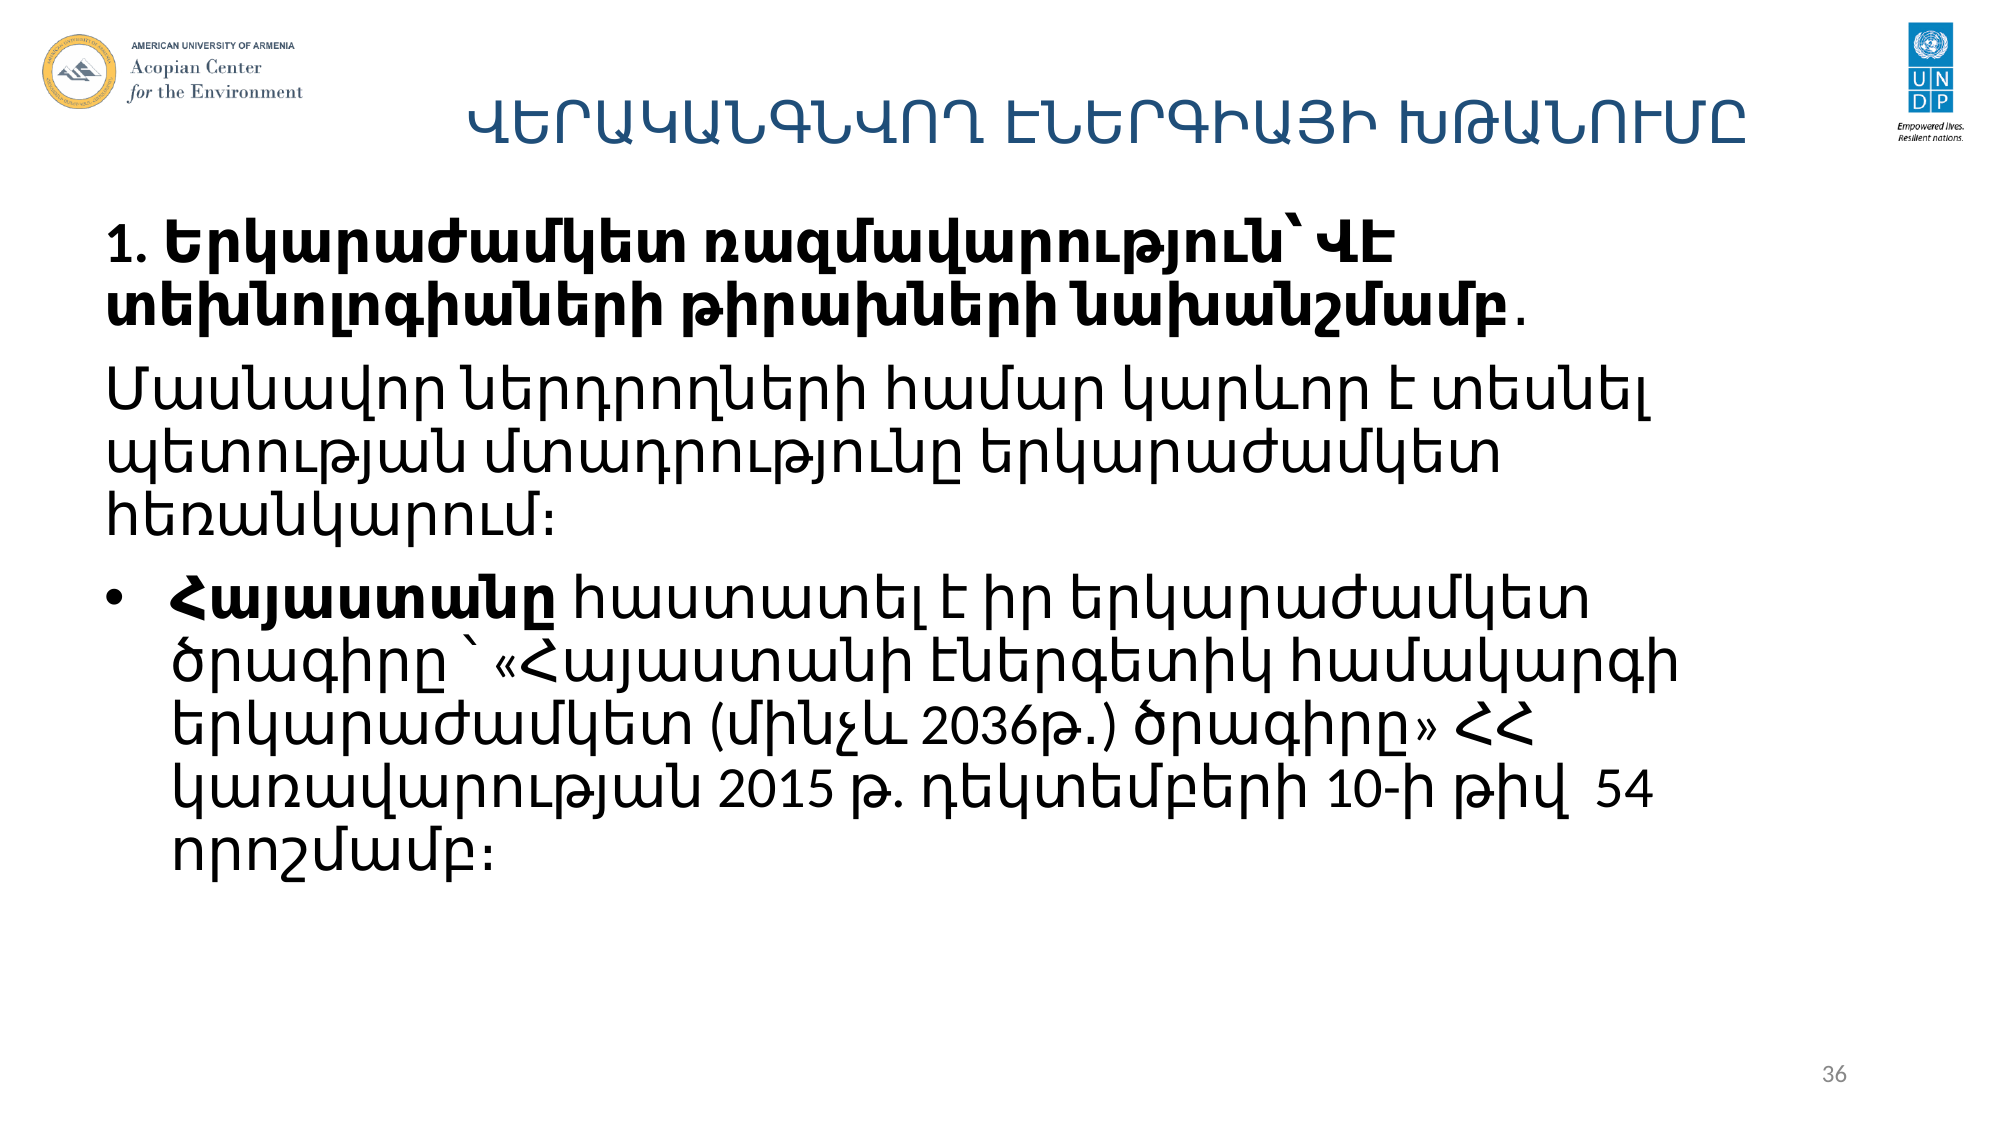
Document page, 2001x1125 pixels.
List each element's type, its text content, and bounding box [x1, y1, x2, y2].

picture [1882, 10, 1981, 153]
picture [121, 30, 303, 112]
slide_number 36 [1412, 1042, 1863, 1103]
table_cell 7 340 – 8 100 [42, 34, 121, 109]
list 1. Երկարաժամկետ ռազմավարություն՝ ՎԷ տեխնոլոգիաների թիրախների նախանշմամբ․ Մասնավոր ներդրողների համար կարևոր է տեսնել պետության մտադրությունը երկարաժամկետ հեռանկարում։ Հայաստանը հաստատել է իր երկարաժամկետ ծրագիրը ՝ «Հայաստանի էներգետիկ համակարգի երկարաժամկետ (մինչև 2036թ․) ծրագիրը» ՀՀ կառավարության 2015 թ. դեկտեմբերի 10-ի թիվ 54 որոշմամբ։ [80, 197, 1863, 1014]
title ՎԵՐԱԿԱՆԳՆՎՈՂ ԷՆԵՐԳԻԱՅԻ ԽԹԱՆՈՒՄԸ [354, 59, 1863, 191]
